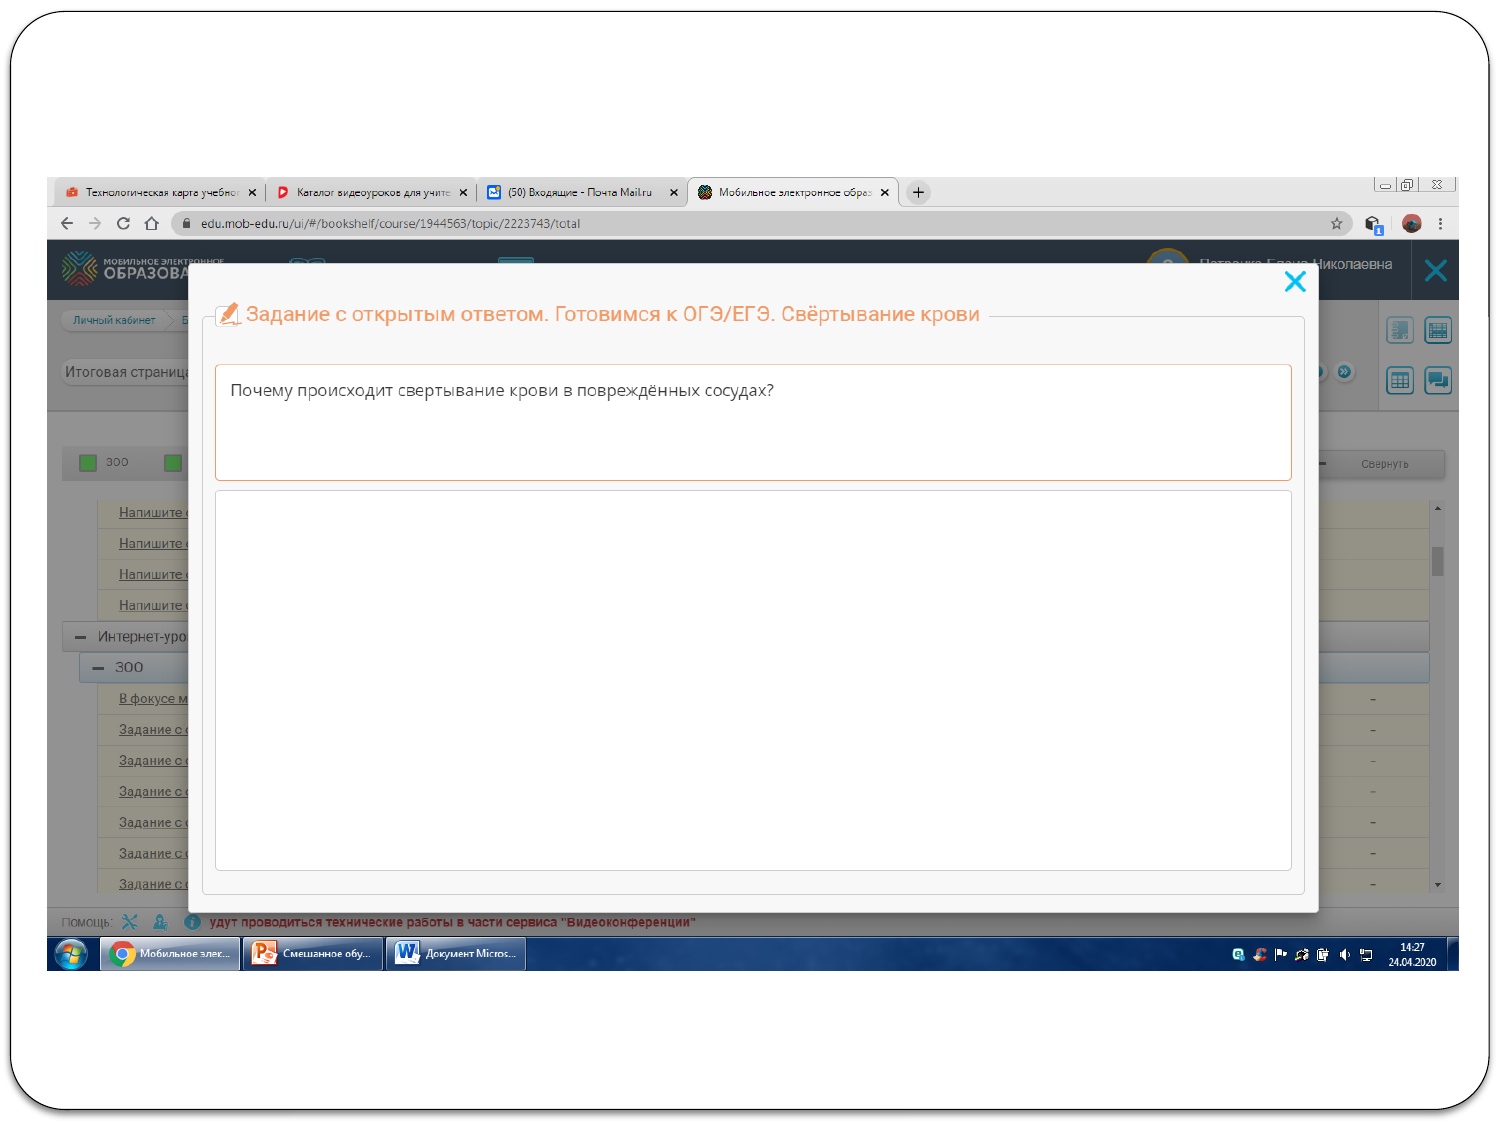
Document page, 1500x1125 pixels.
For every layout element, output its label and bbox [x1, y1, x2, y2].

list [47, 177, 1459, 972]
